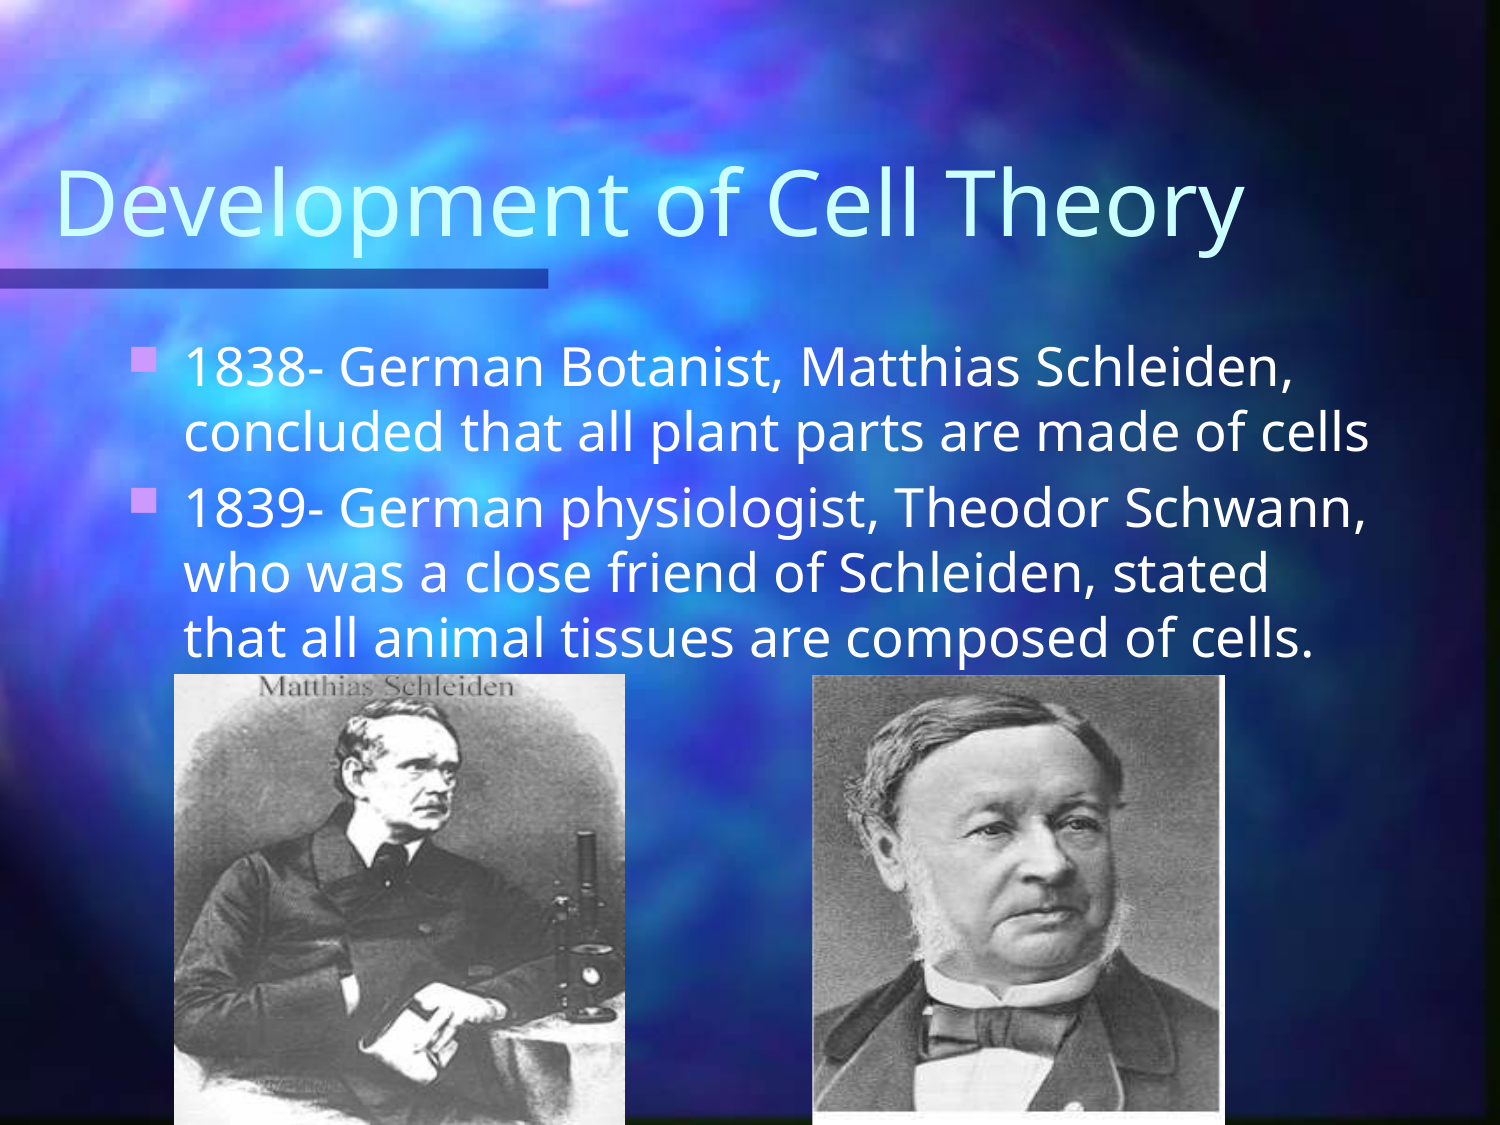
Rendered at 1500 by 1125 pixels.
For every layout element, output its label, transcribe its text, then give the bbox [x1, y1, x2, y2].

title Development of Cell Theory [37, 74, 1313, 263]
picture [0, 0, 1500, 1125]
list 1838- German Botanist, Matthias Schleiden, concluded that all plant parts are made of cells 1839- German physiologist, Theodor Schwann, who was a close friend of Schleiden, stated that all animal tissues are composed of cells. [112, 324, 1388, 1001]
